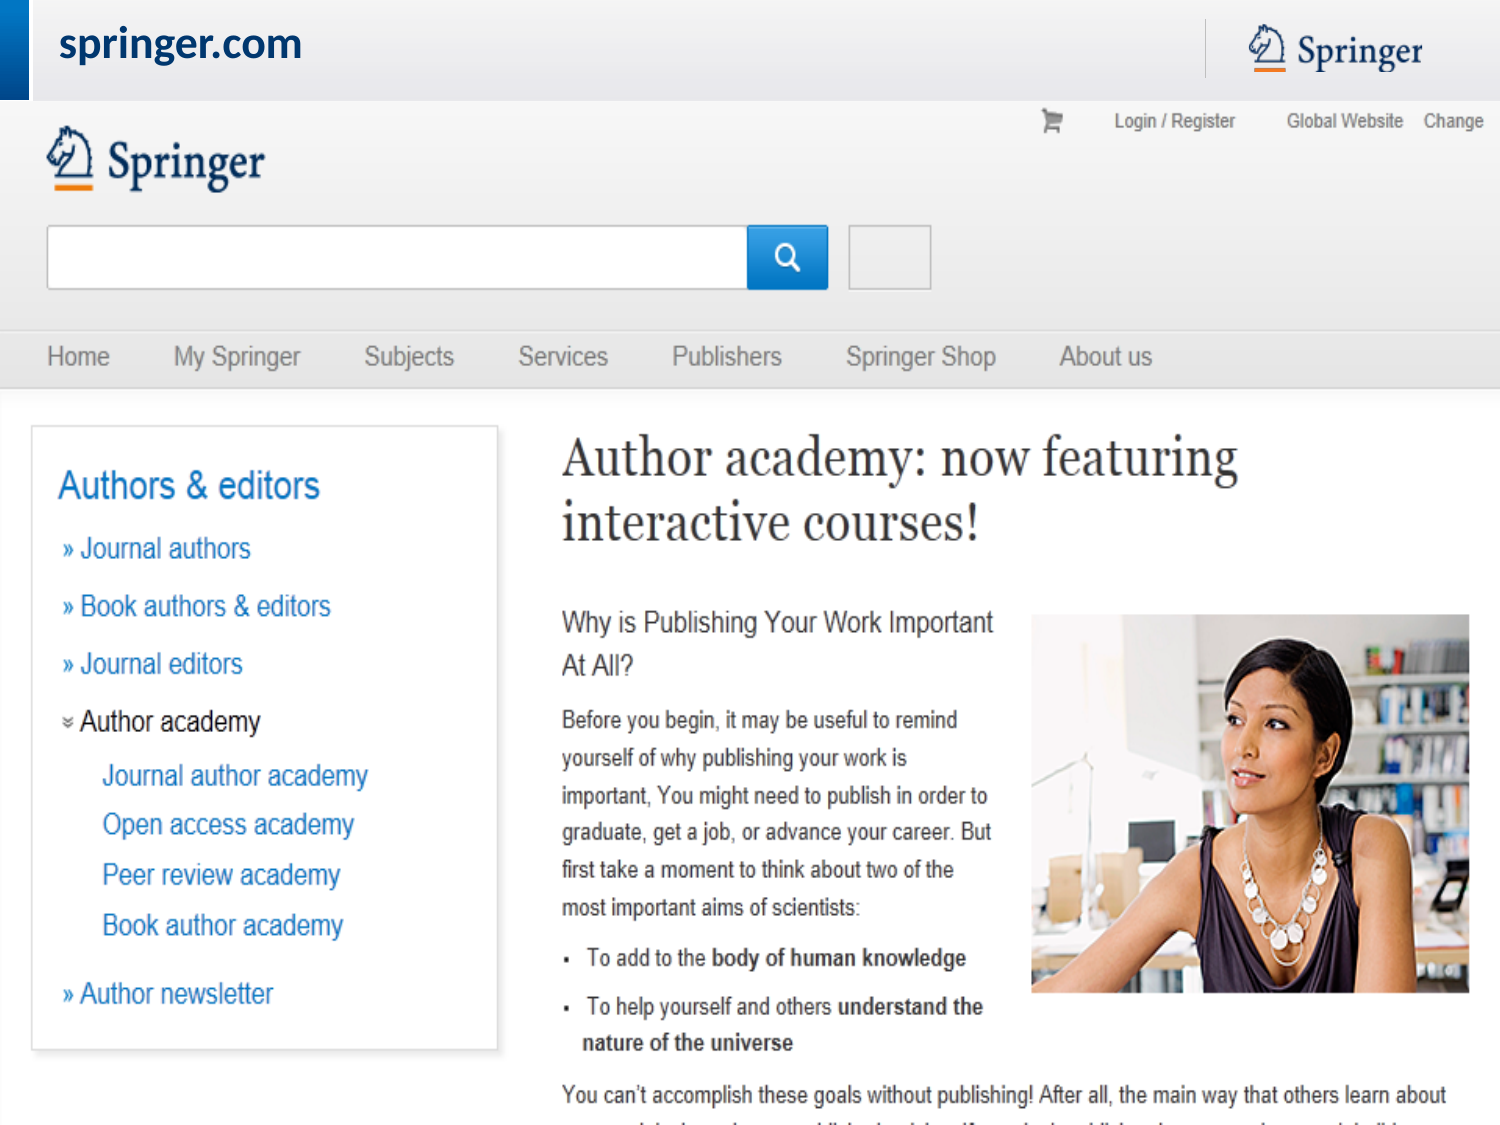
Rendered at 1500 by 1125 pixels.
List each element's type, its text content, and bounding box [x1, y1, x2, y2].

title springer.com [58, 19, 1394, 70]
picture [0, 0, 1500, 1125]
